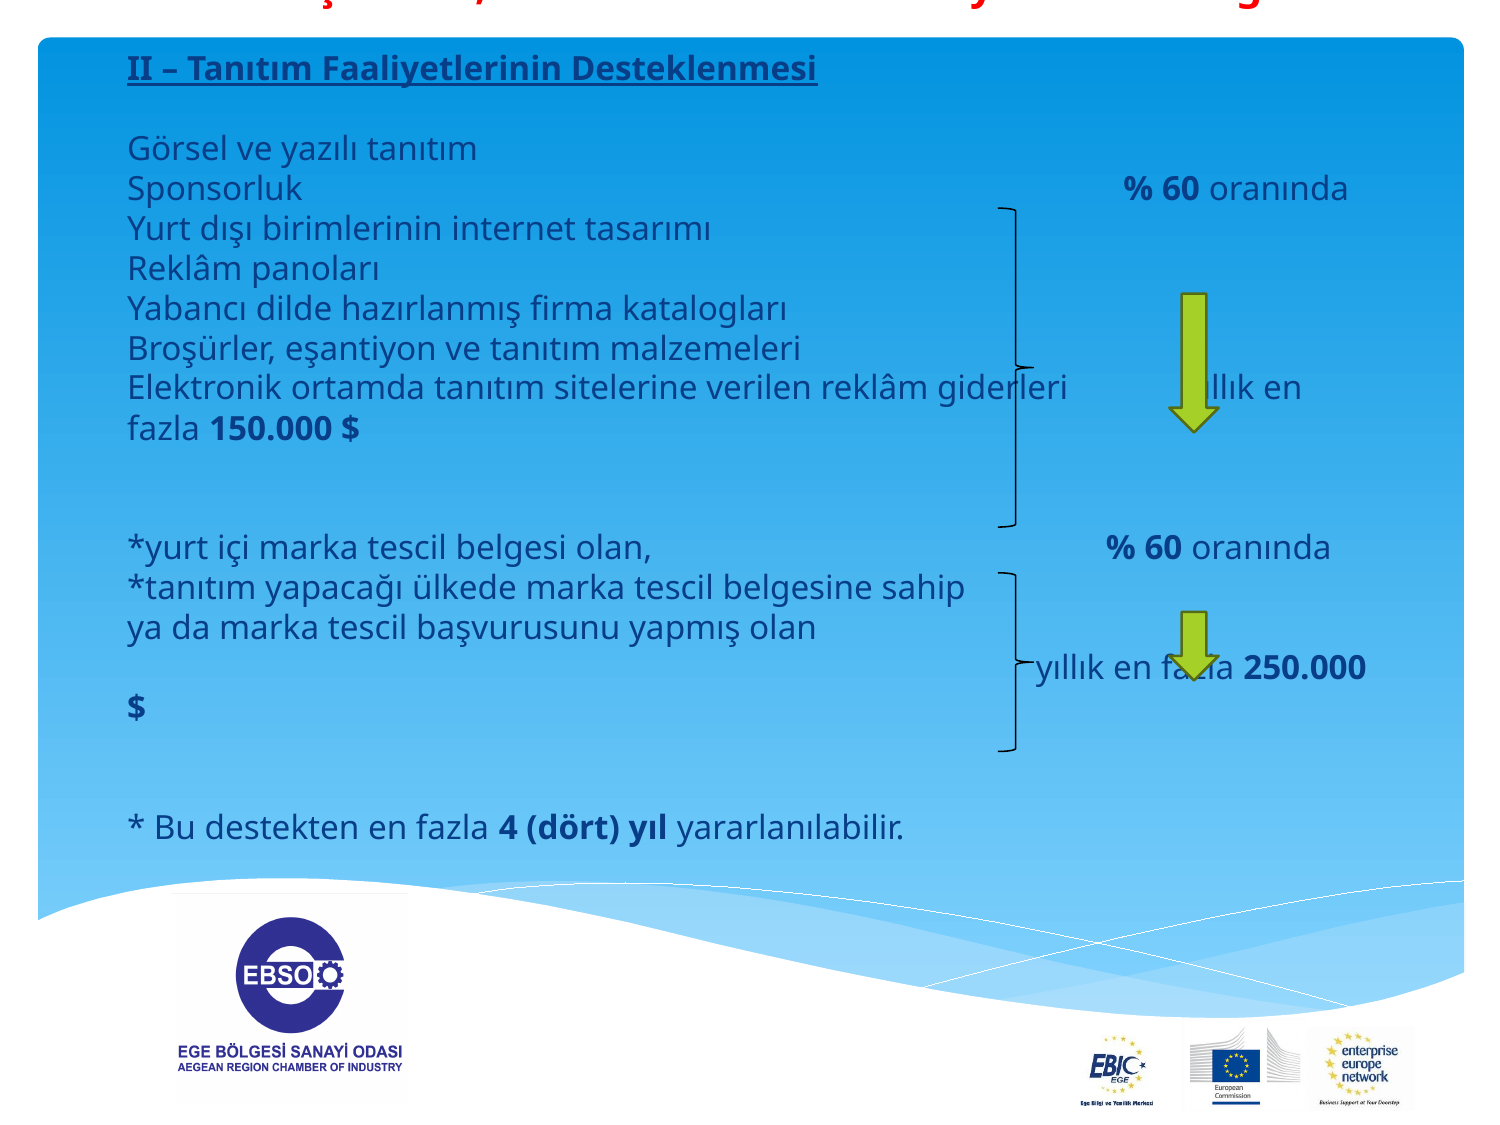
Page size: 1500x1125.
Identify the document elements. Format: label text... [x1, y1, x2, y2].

text_box [1168, 292, 1220, 434]
title 2. Yurt Dışı Birim, Marka ve Tanıtım Faaliyetleri Desteği II – Tanıtım Faaliyetlerinin Desteklenmesi Görsel ve yazılı tanıtım Sponsorluk % 60 oranında Yurt dışı birimlerinin internet tasarımı Reklâm panoları Yabancı dilde hazırlanmış firma katalogları Broşürler, eşantiyon ve tanıtım malzemeleri Elektronik ortamda tanıtım sitelerine verilen reklâm giderleri yıllık en fazla 150.000 $ *yurt içi marka tescil belgesi olan, % 60 oranında *tanıtım yapacağı ülkede marka tescil belgesine sahip ya da marka tescil başvurusunu yapmış olan yıllık en fazla 250.000 $ * Bu destekten en fazla 4 (dört) yıl yararlanılabilir. [112, 42, 1388, 894]
picture [1182, 1018, 1415, 1111]
text_box [997, 572, 1035, 753]
text_box [1168, 610, 1220, 682]
picture [170, 892, 408, 1107]
text_box [997, 207, 1035, 528]
picture [1080, 1034, 1153, 1107]
